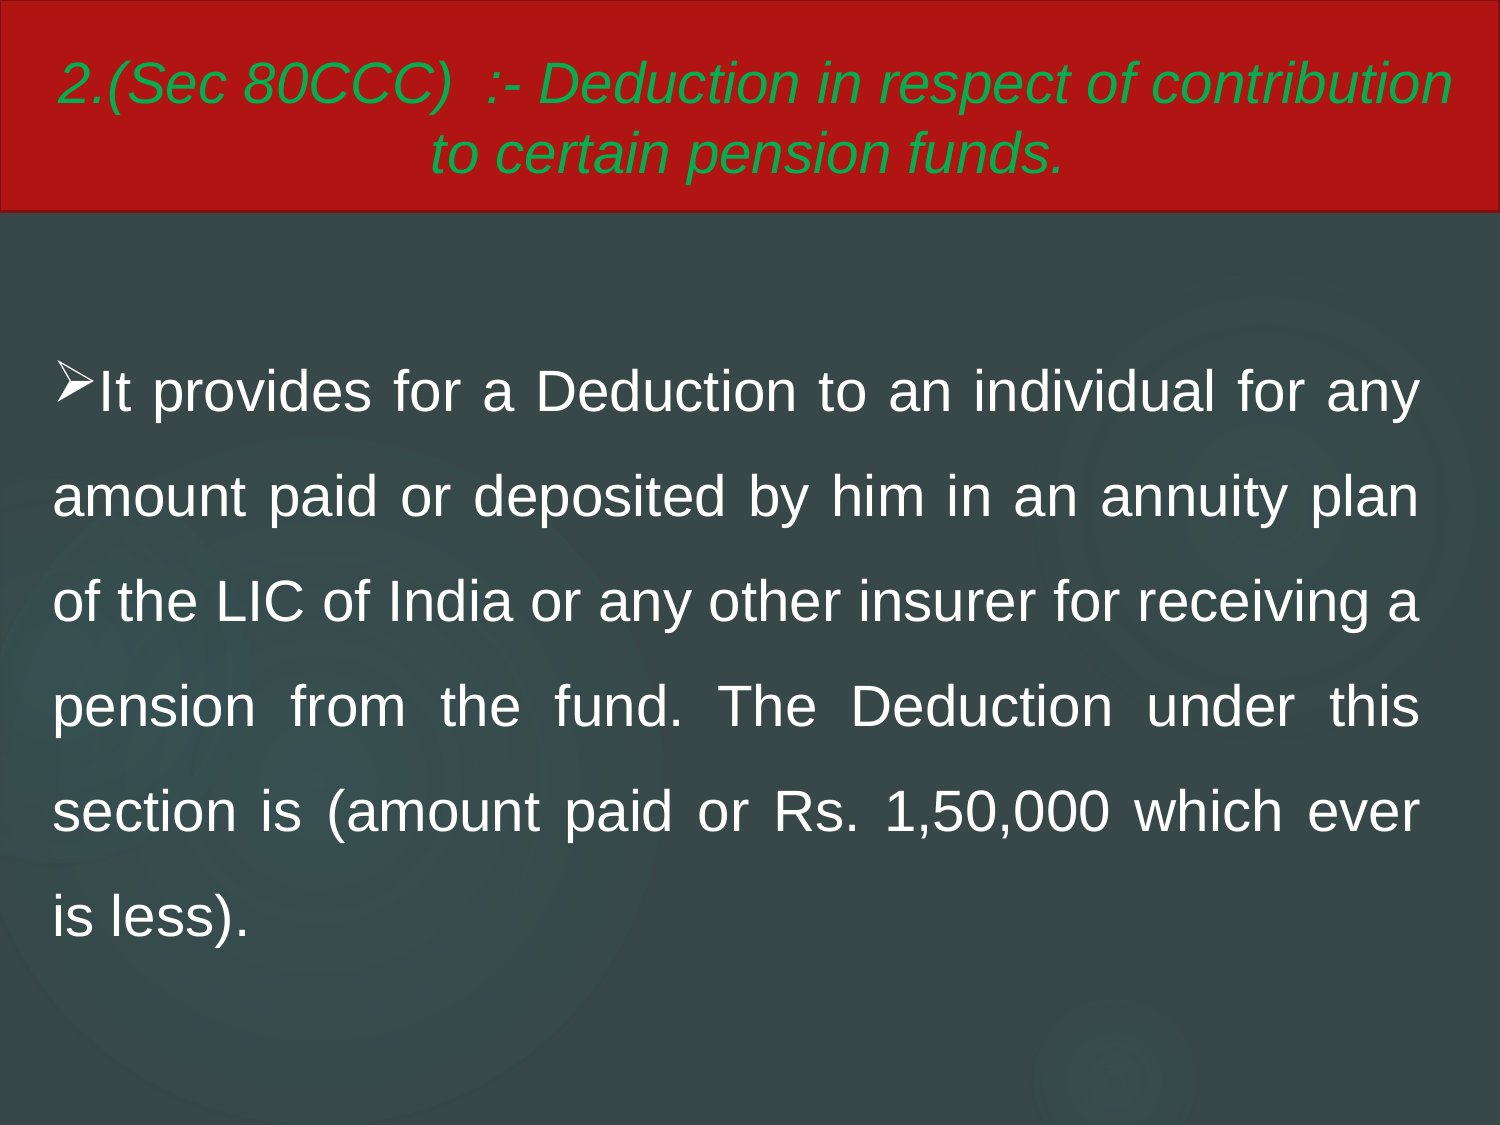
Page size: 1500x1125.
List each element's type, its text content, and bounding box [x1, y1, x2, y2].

text_box It provides for a Deduction to an individual for any amount paid or deposited by him in an annuity plan of the LIC of India or any other insurer for receiving a pension from the fund. The Deduction under this section is (amount paid or Rs. 1,50,000 which ever is less). [37, 240, 1438, 956]
text_box 2.(Sec 80CCC) :- Deduction in respect of contribution to certain pension funds. [0, 0, 1500, 213]
